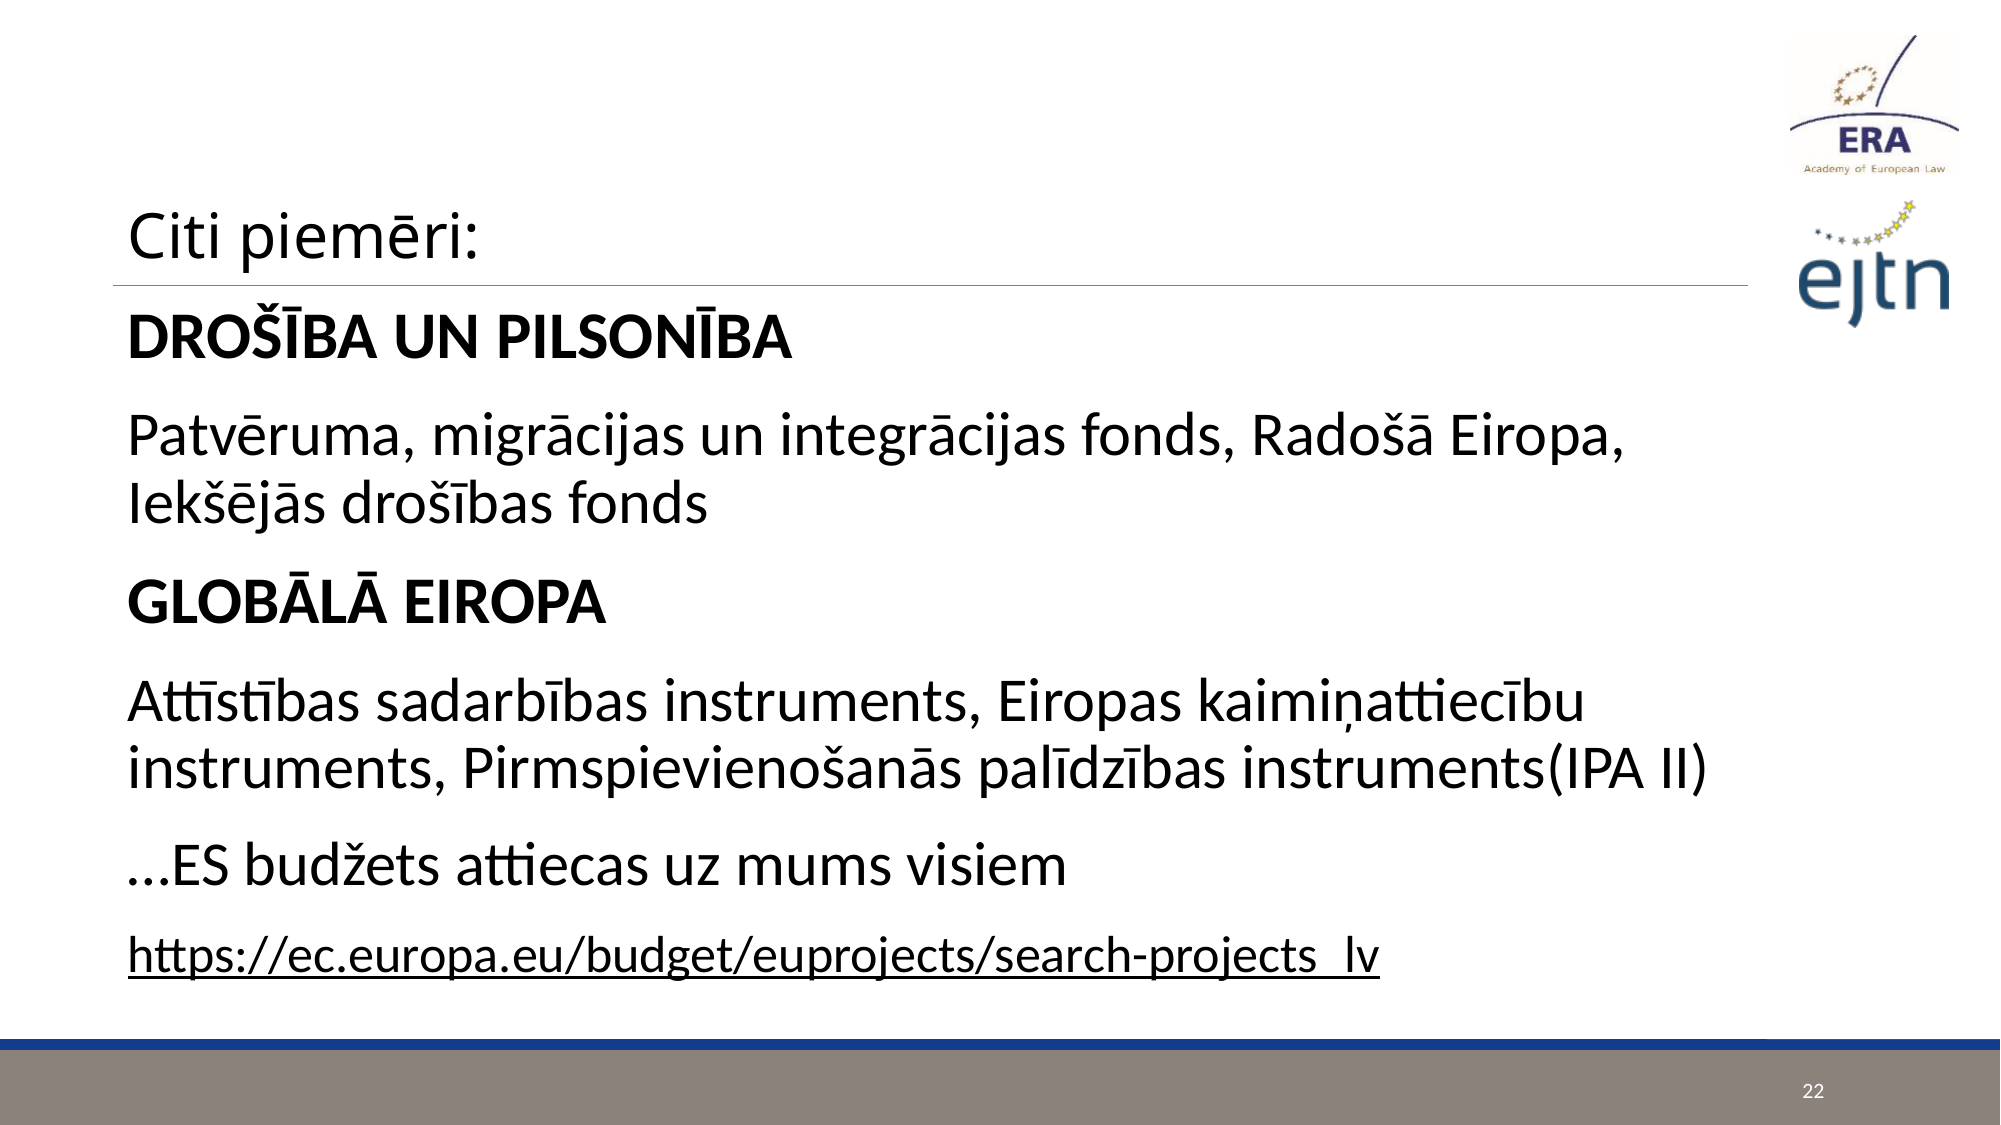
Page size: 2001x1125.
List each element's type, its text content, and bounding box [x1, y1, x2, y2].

title [112, 42, 1748, 281]
picture [1790, 35, 1959, 175]
list Citi piemēri: DROŠĪBA UN PILSONĪBA Patvēruma, migrācijas un integrācijas fonds, Radošā Eiropa, Iekšējās drošības fonds GLOBĀLĀ EIROPA Attīstības sadarbības instruments, Eiropas kaimiņattiecību instruments, Pirmspievienošanās palīdzības instruments(IPA II) …ES budžets attiecas uz mums visiem https://ec.europa.eu/budget/euprojects/search-projects_lv [112, 196, 1717, 955]
slide_number 22 [1624, 1059, 1840, 1120]
picture [1799, 199, 1949, 328]
